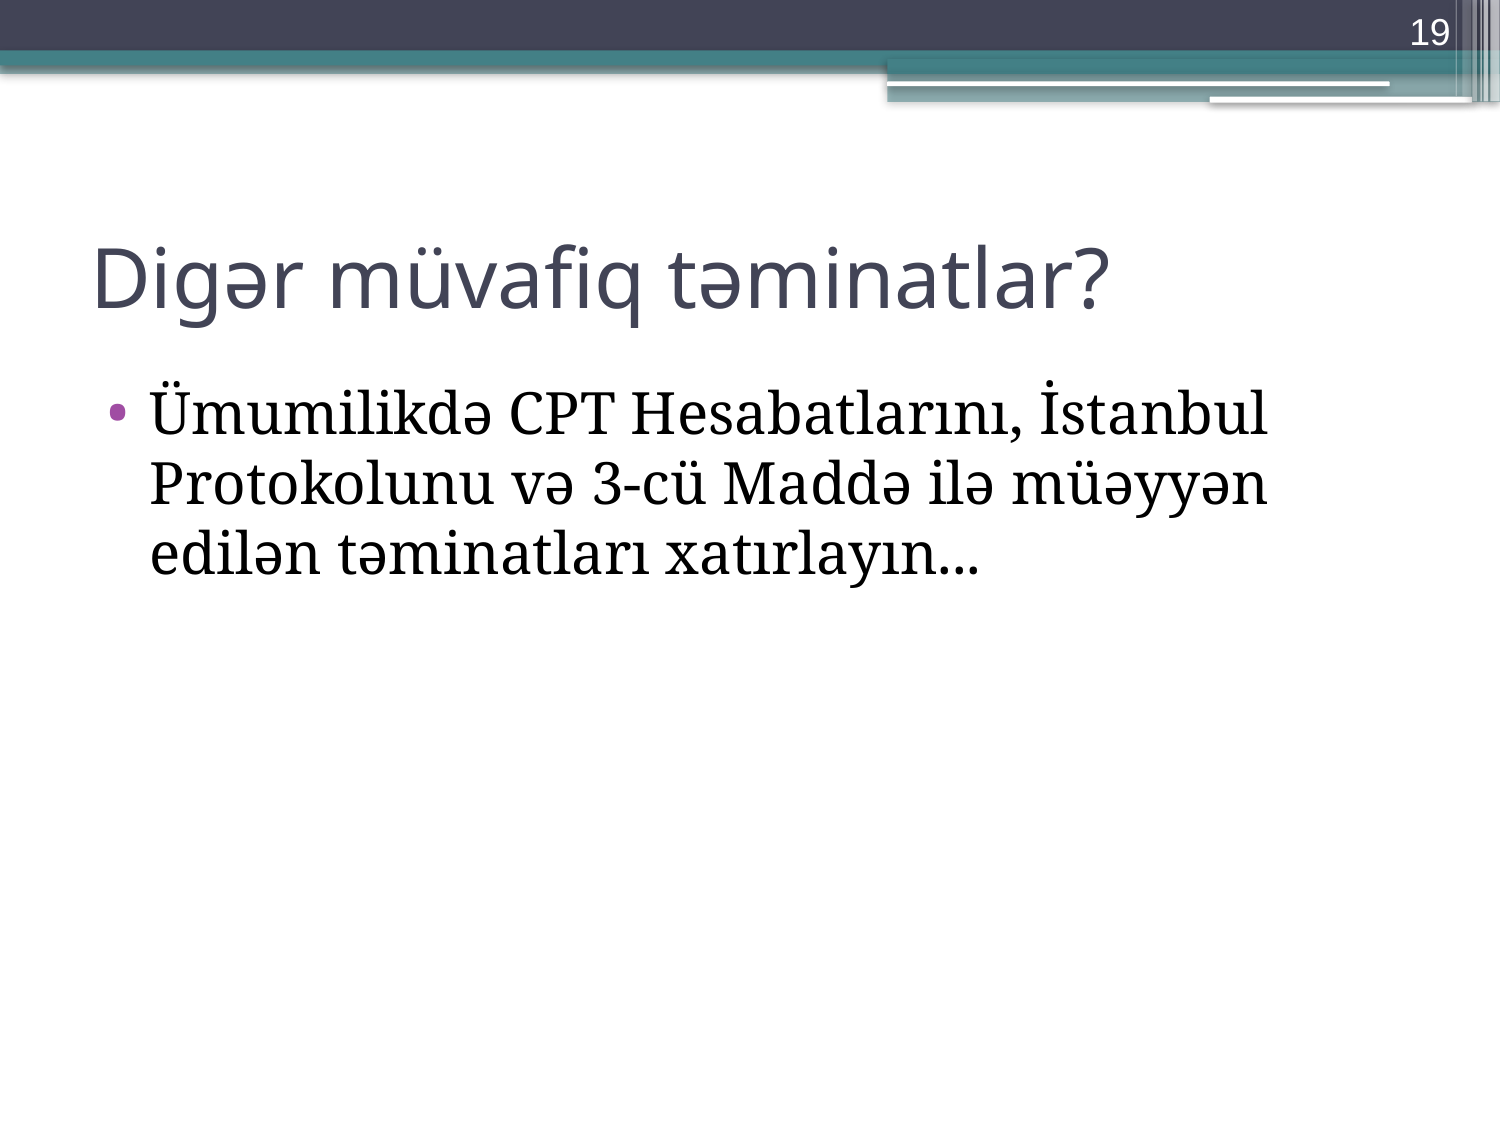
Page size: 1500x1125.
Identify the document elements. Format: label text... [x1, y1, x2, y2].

slide_number 19 [1340, 0, 1466, 61]
title Digər müvafiq təminatlar? [75, 187, 1425, 363]
list Ümumilikdə CPT Hesabatlarını, İstanbul Protokolunu və 3-cü Maddə ilə müəyyən edilən təminatları xatırlayın... [75, 369, 1425, 1079]
